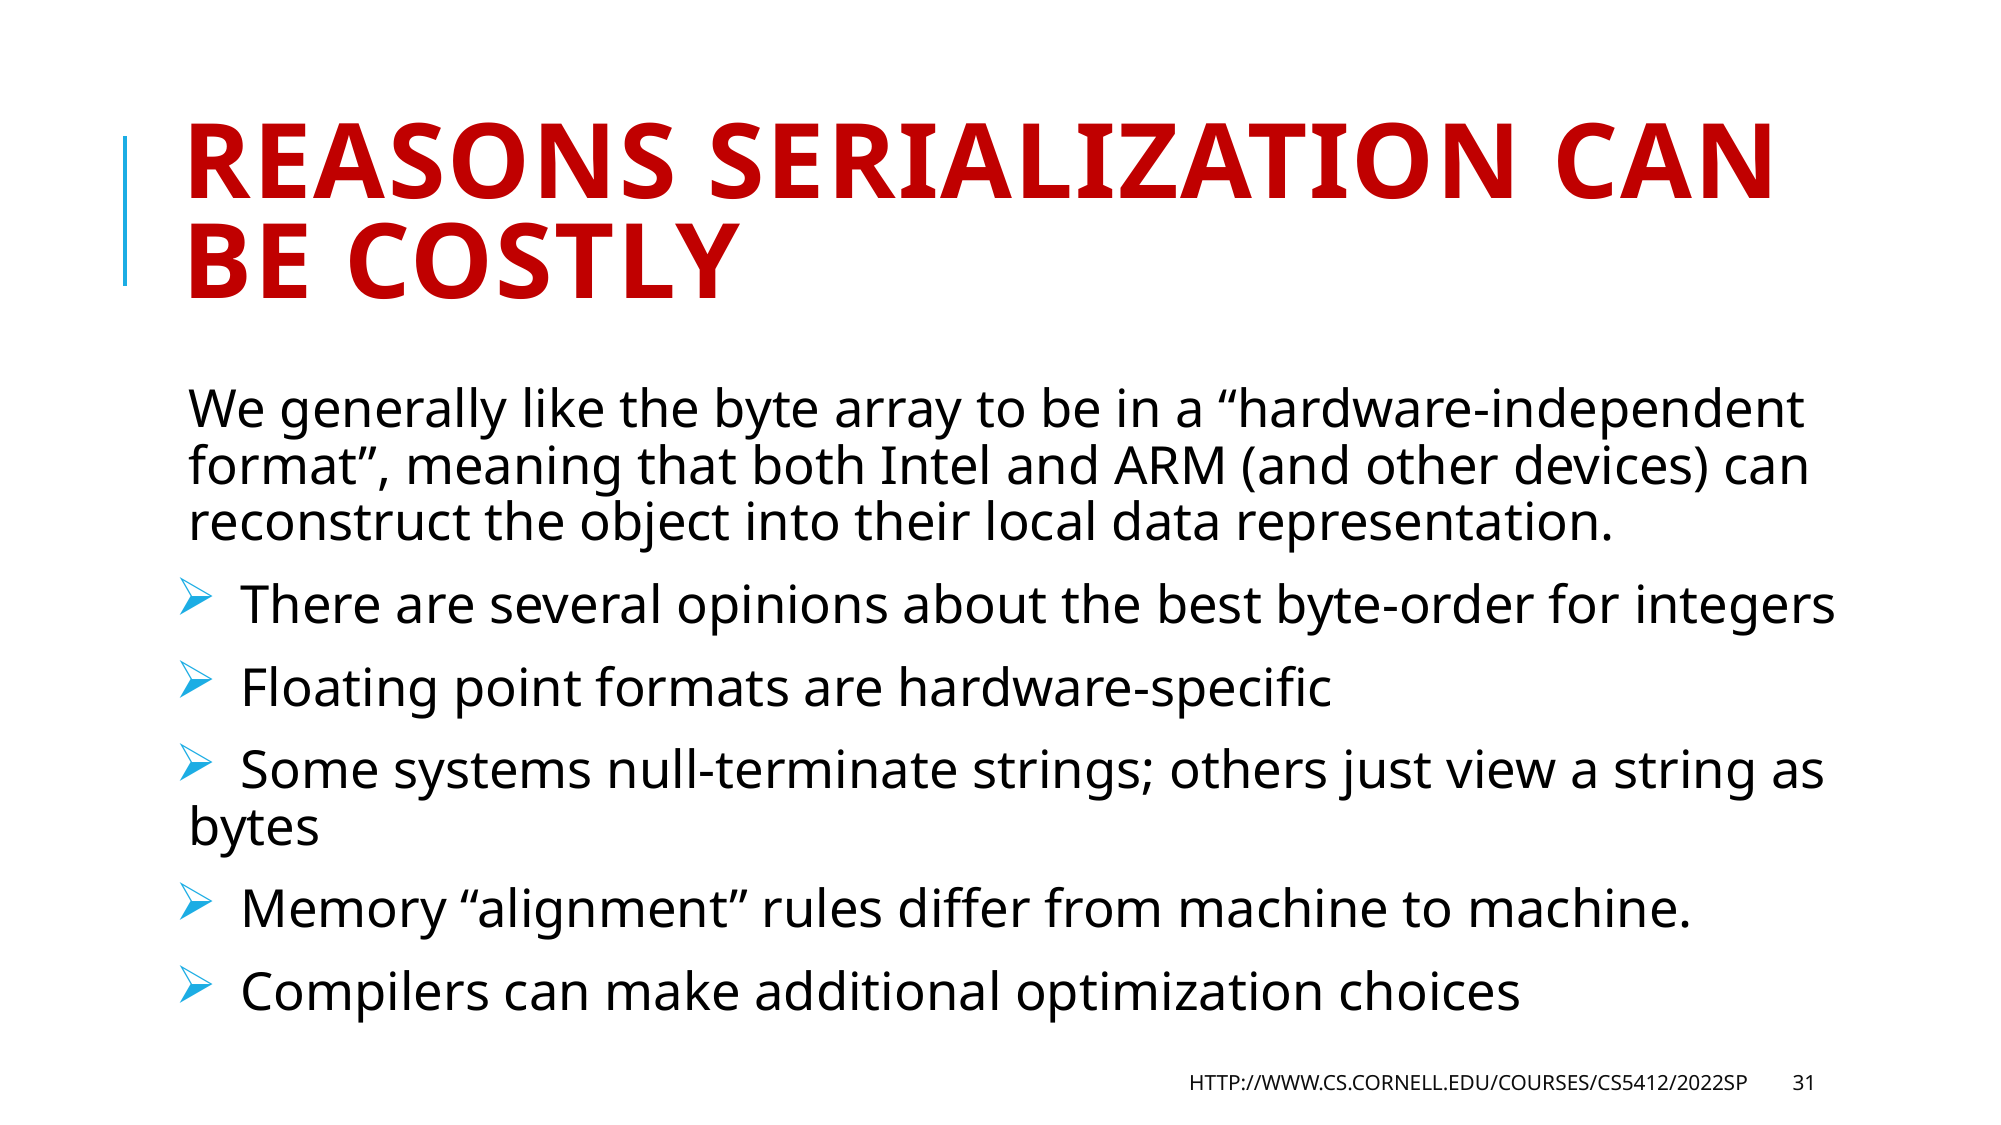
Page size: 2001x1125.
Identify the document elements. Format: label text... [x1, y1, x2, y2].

list We generally like the byte array to be in a “hardware-independent format”, meaning that both Intel and ARM (and other devices) can reconstruct the object into their local data representation. There are several opinions about the best byte-order for integers Floating point formats are hardware-specific Some systems null-terminate strings; others just view a string as bytes Memory “alignment” rules differ from machine to machine. Compilers can make additional optimization choices [168, 375, 1938, 1035]
slide_number 31 [1777, 1061, 1938, 1107]
title Reasons serialization can be costly [168, 96, 1938, 342]
footer http://www.cs.cornell.edu/courses/cs5412/2022sp [794, 1061, 1763, 1107]
